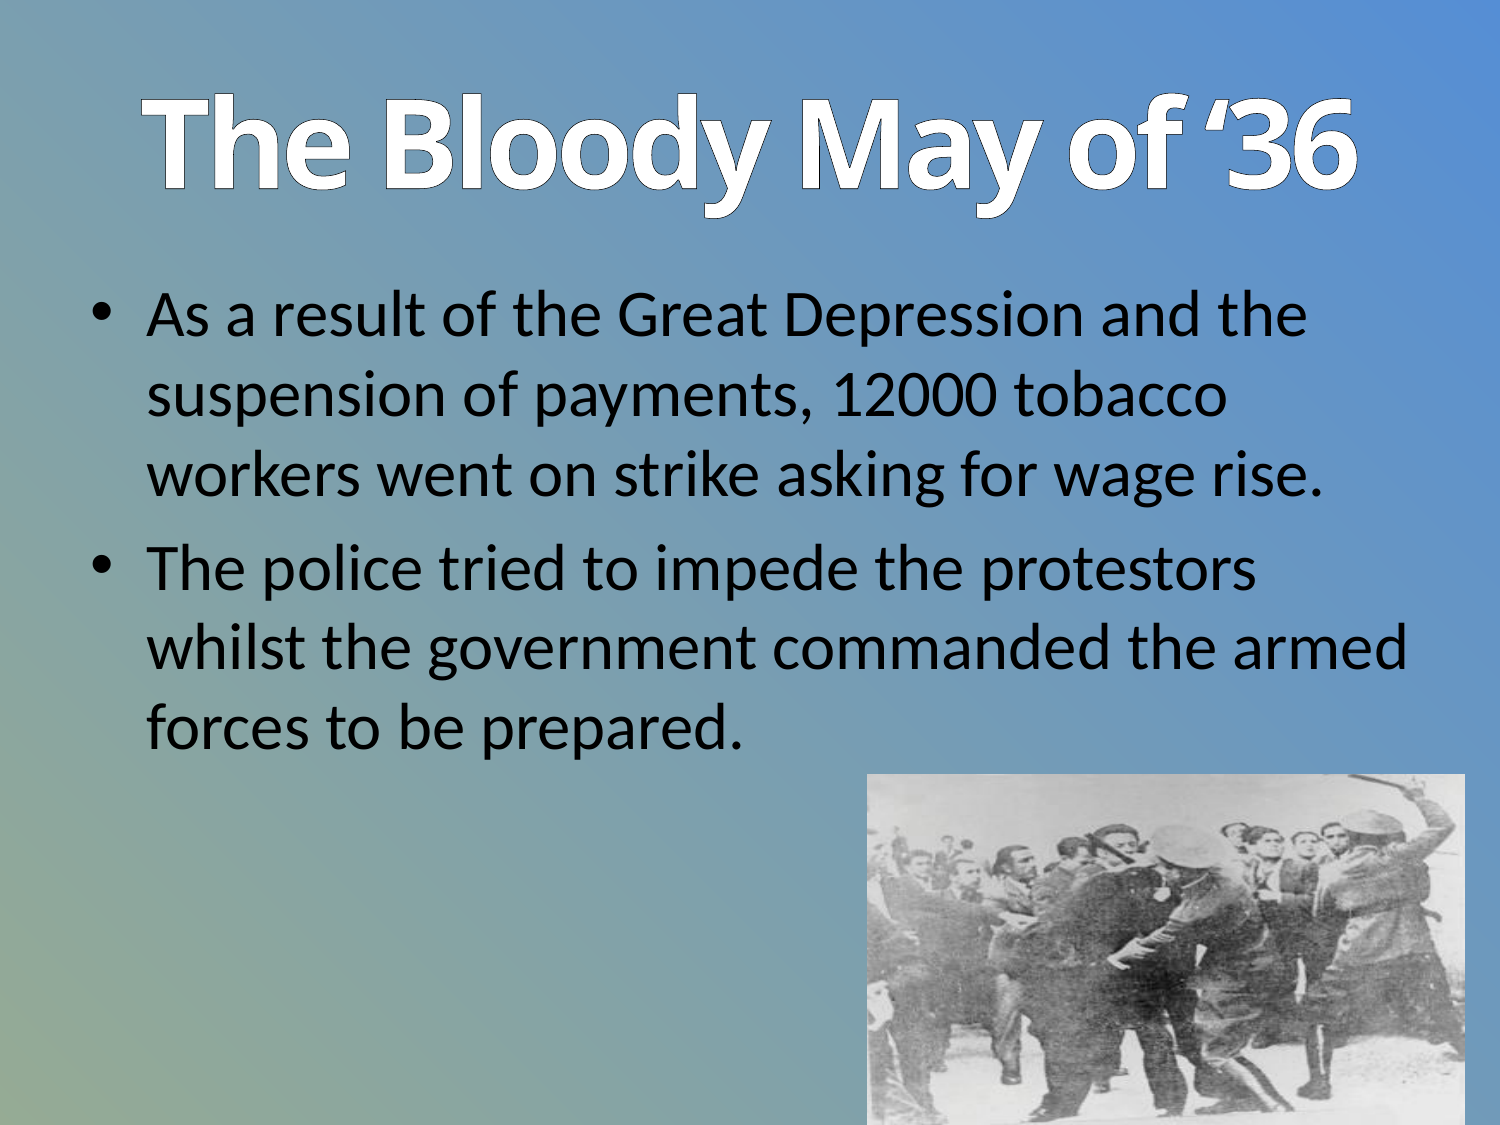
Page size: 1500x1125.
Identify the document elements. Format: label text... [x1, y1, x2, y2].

title The Bloody May of ‘36 [75, 45, 1425, 233]
picture [866, 774, 1465, 1125]
list As a result of the Great Depression and the suspension of payments, 12000 tobacco workers went on strike asking for wage rise. The police tried to impede the protestors whilst the government commanded the armed forces to be prepared. [75, 262, 1425, 1005]
